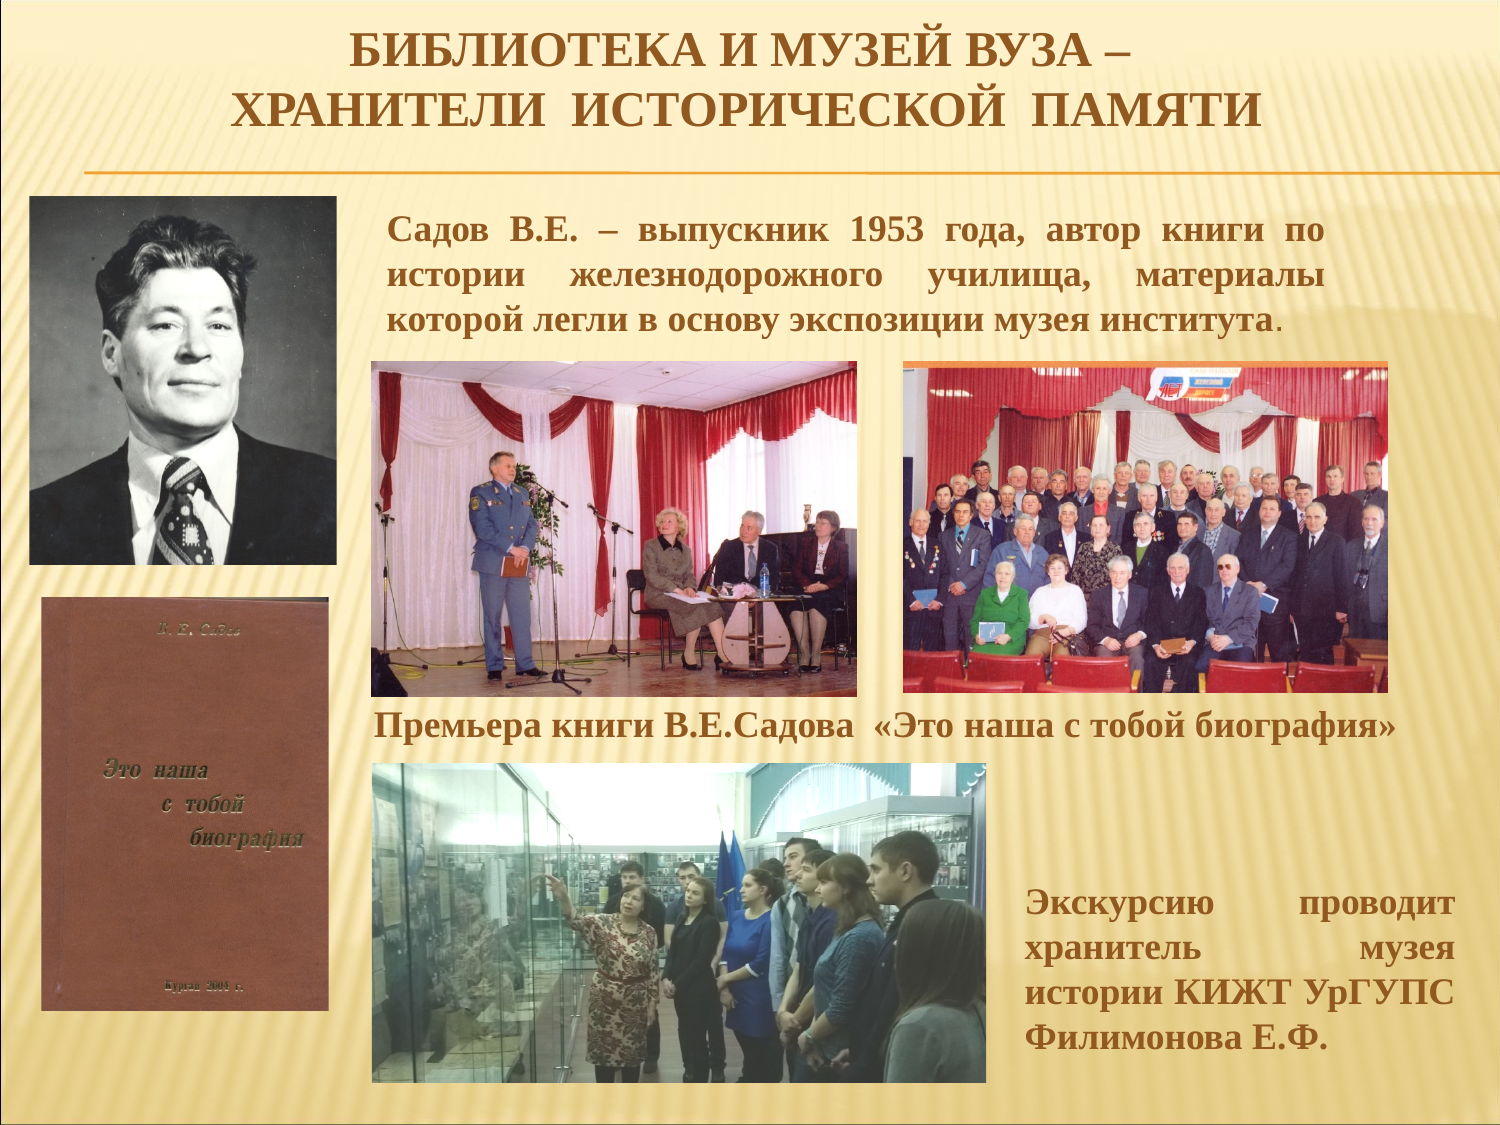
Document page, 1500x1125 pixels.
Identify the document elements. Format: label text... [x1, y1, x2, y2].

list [29, 195, 337, 566]
text_box Садов В.Е. – выпускник 1953 года, автор книги по истории железнодорожного училища, материалы которой легли в основу экспозиции музея института. [371, 196, 1341, 346]
picture [0, 0, 1500, 1125]
text_box Экскурсию проводит хранитель музея истории КИЖТ УрГУПС Филимонова Е.Ф. [1009, 869, 1471, 1065]
title Библиотека и музей вуза – хранители исторической памяти [140, 7, 1353, 145]
text_box Премьера книги В.Е.Садова «Это наша с тобой биография» [338, 692, 1459, 753]
